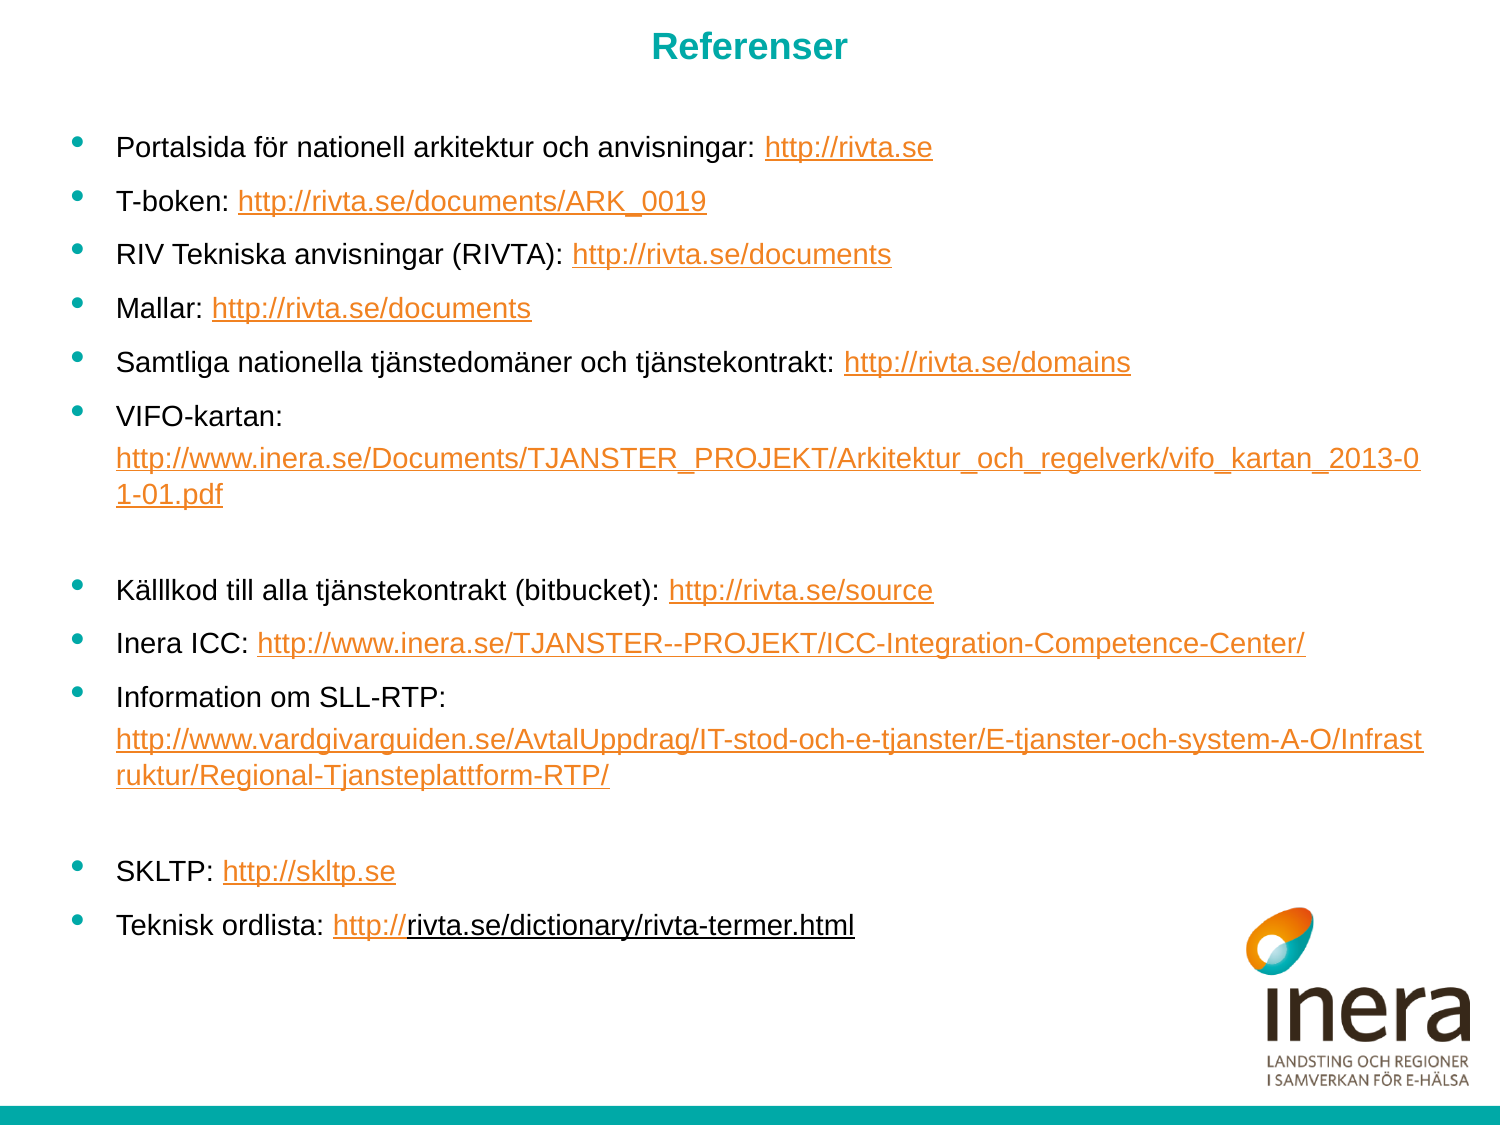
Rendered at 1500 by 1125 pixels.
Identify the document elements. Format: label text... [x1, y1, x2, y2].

picture [1227, 886, 1494, 1105]
list Portalsida för nationell arkitektur och anvisningar: http://rivta.se T-boken: http://rivta.se/documents/ARK_0019 RIV Tekniska anvisningar (RIVTA): http://rivta.se/documents Mallar: http://rivta.se/documents Samtliga nationella tjänstedomäner och tjänstekontrakt: http://rivta.se/domains VIFO-kartan: http://www.inera.se/Documents/TJANSTER_PROJEKT/Arkitektur_och_regelverk/vifo_kartan_2013-01-01.pdf Källlkod till alla tjänstekontrakt (bitbucket): http://rivta.se/source Inera ICC: http://www.inera.se/TJANSTER--PROJEKT/ICC-Integration-Competence-Center/ Information om SLL-RTP: http://www.vardgivarguiden.se/AvtalUppdrag/IT-stod-och-e-tjanster/E-tjanster-och-system-A-O/Infrastruktur/Regional-Tjansteplattform-RTP/ SKLTP: http://skltp.se Teknisk ordlista: http://rivta.se/dictionary/rivta-termer.html [56, 113, 1444, 1011]
title Referenser [306, 13, 1194, 76]
